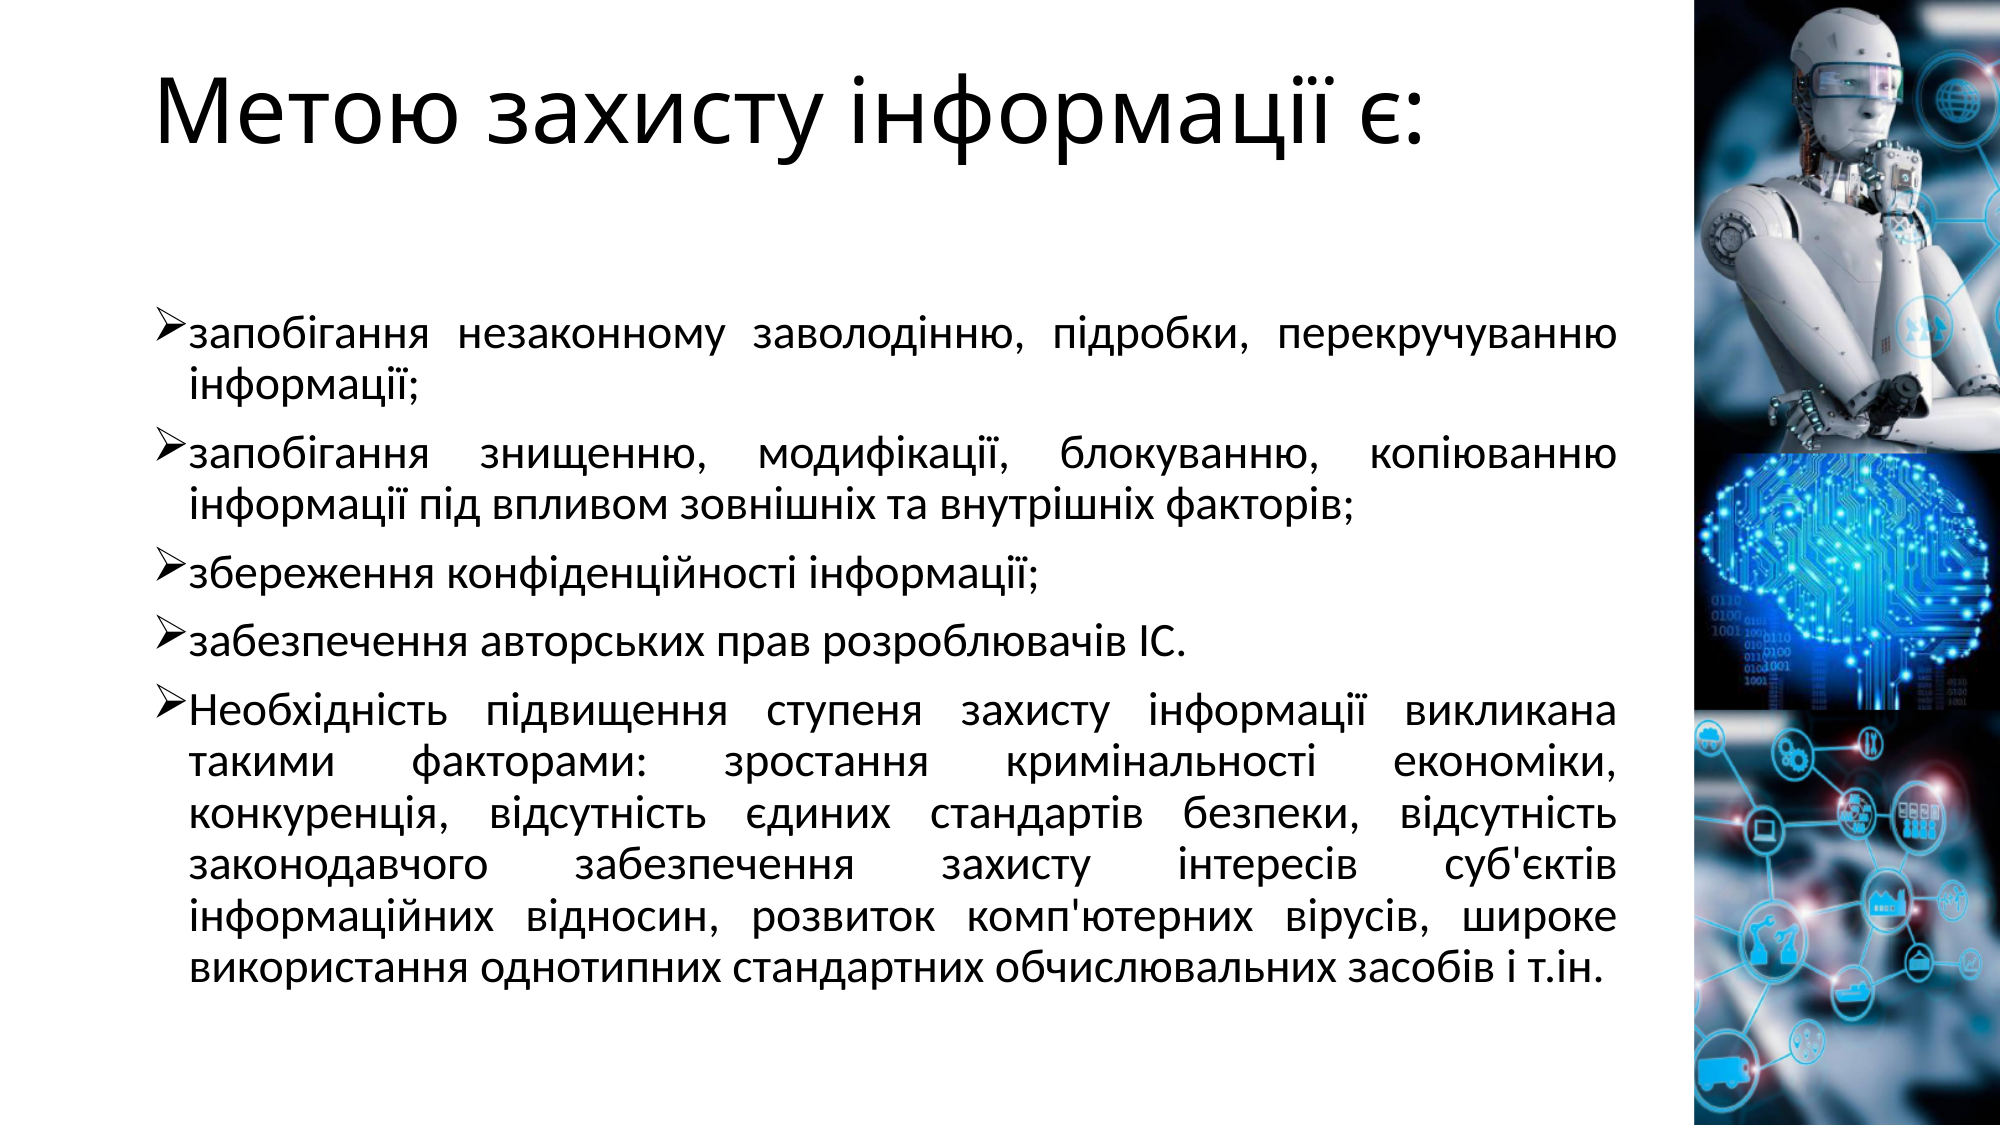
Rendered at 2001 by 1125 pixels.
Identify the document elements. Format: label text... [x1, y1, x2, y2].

picture [1693, 0, 2000, 1125]
list запобігання незаконному заволодінню, підробки, перекручуванню інформації; запобігання знищенню, модифікації, блокуванню, копіюванню інформації під впливом зовнішніх та внутрішніх факторів; збереження конфіденційності інформації; забезпечення авторських прав розроблювачів ІС. Необхідність підвищення ступеня захисту інформації викликана такими факторами: зростання кримінальності економіки, конкуренція, відсутність єдиних стандартів безпеки, відсутність законодавчого забезпечення захисту інтересів суб'єктів інформаційних відносин, розвиток комп'ютерних вірусів, широке використання однотипних стандартних обчислювальних засобів і т.ін. [137, 299, 1634, 1014]
title Метою захисту інформації є: [137, 59, 1693, 278]
